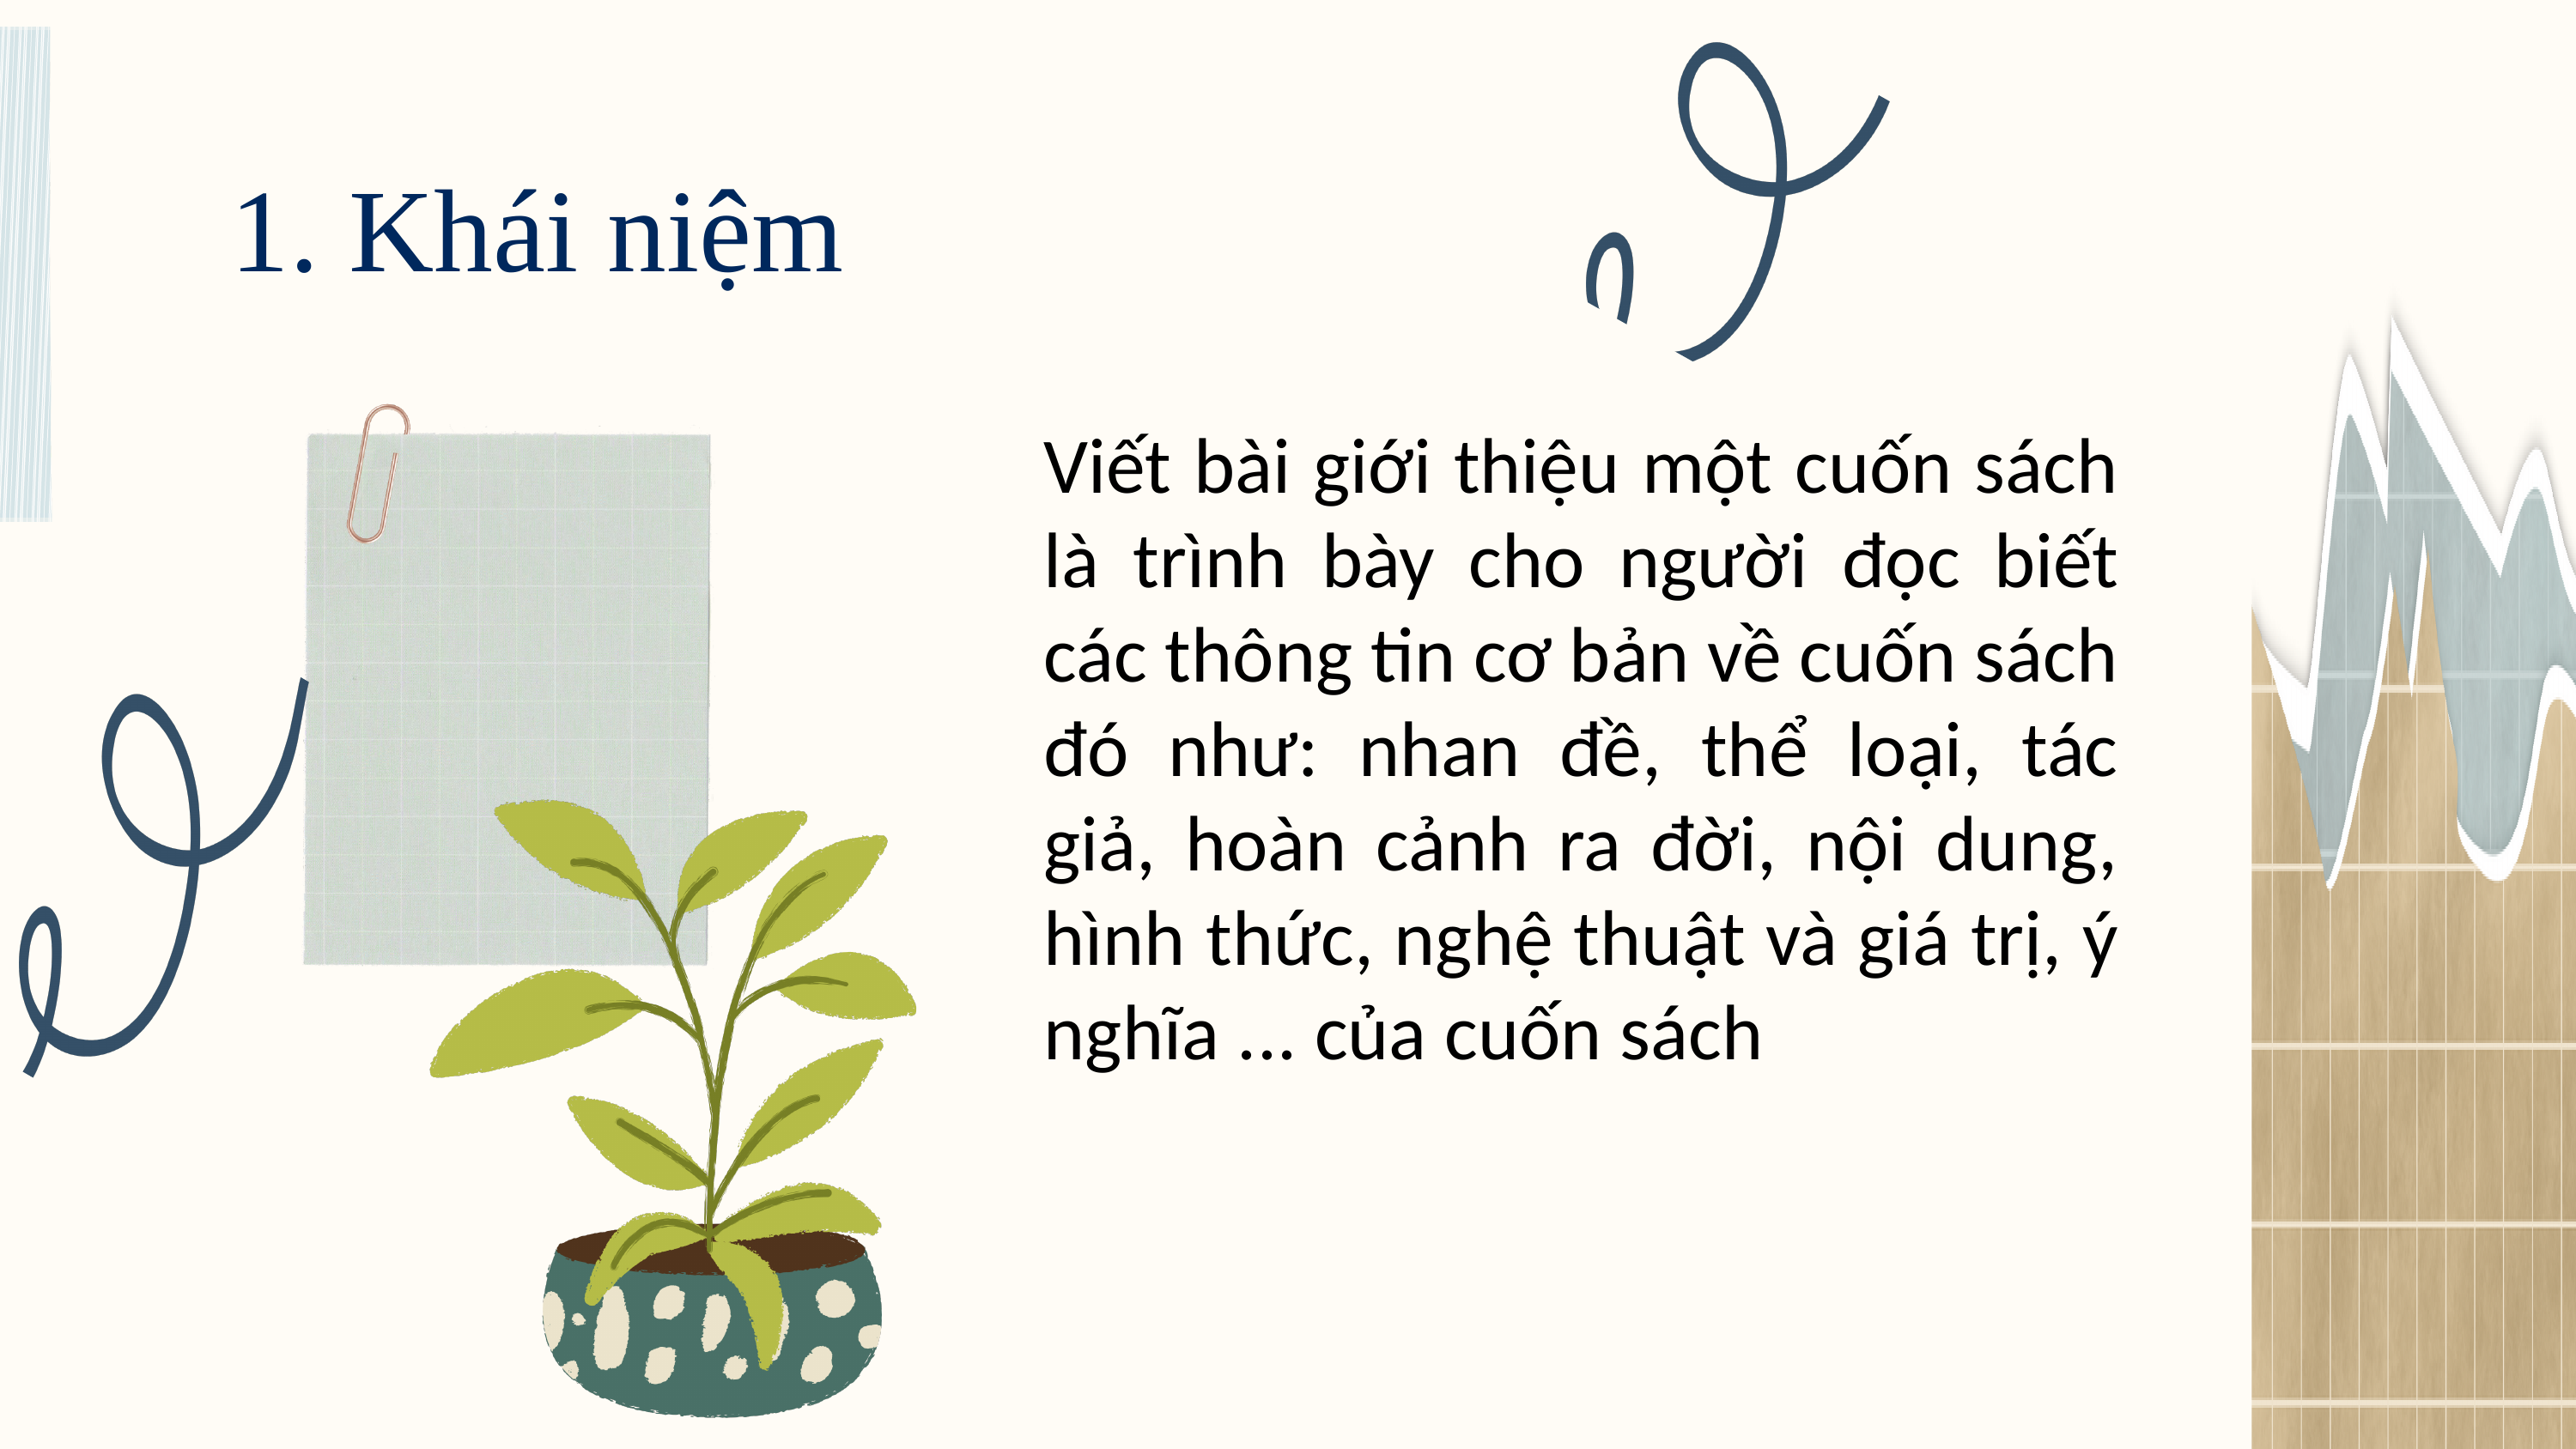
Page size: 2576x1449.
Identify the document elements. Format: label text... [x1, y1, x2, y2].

text_box [0, 296, 52, 522]
text_box [1437, 0, 2015, 408]
text_box Viết bài giới thiệu một cuốn sách là trình bày cho người đọc biết các thông tin cơ bản về cuốn sách đó như: nhan đề, thể loại, tác giả, hoàn cảnh ra đời, nội dung, hình thức, nghệ thuật và giá trị, ý nghĩa ... của cuốn sách [1030, 408, 2133, 1082]
text_box [299, 403, 718, 969]
text_box [0, 27, 52, 125]
text_box [2251, 0, 2576, 1449]
text_box 1. Khái niệm [0, 125, 1142, 296]
text_box [0, 575, 406, 1154]
text_box [429, 799, 917, 1418]
